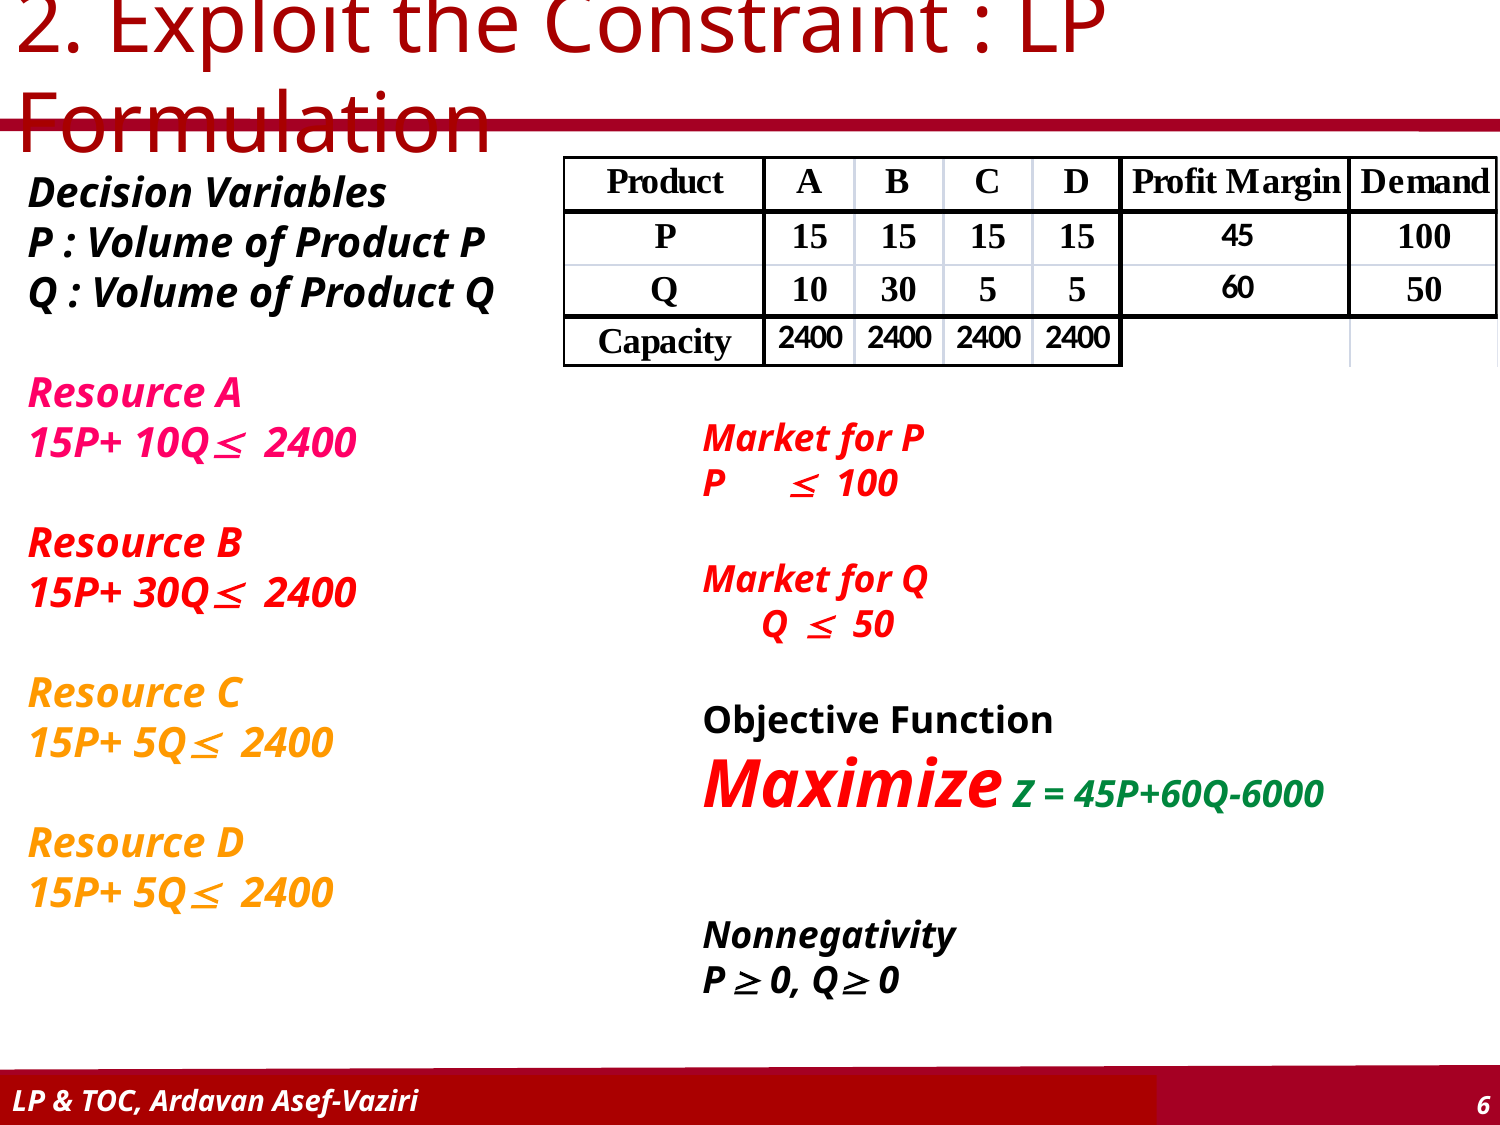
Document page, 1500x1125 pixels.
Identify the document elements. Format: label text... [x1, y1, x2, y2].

text_box Decision Variables P : Volume of Product P Q : Volume of Product Q Resource A 15P+ 10Q 2400 Resource B 15P+ 30Q 2400 Resource C 15P+ 5Q 2400 Resource D 15P+ 5Q 2400 [12, 158, 663, 1024]
title 2. Exploit the Constraint : LP Formulation [0, 0, 1500, 138]
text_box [562, 156, 1500, 370]
text_box Market for P P  100 Market for Q Q  50 Objective Function Maximize Z = 45P+60Q-6000 Nonnegativity P  0, Q 0 [687, 406, 1450, 1060]
